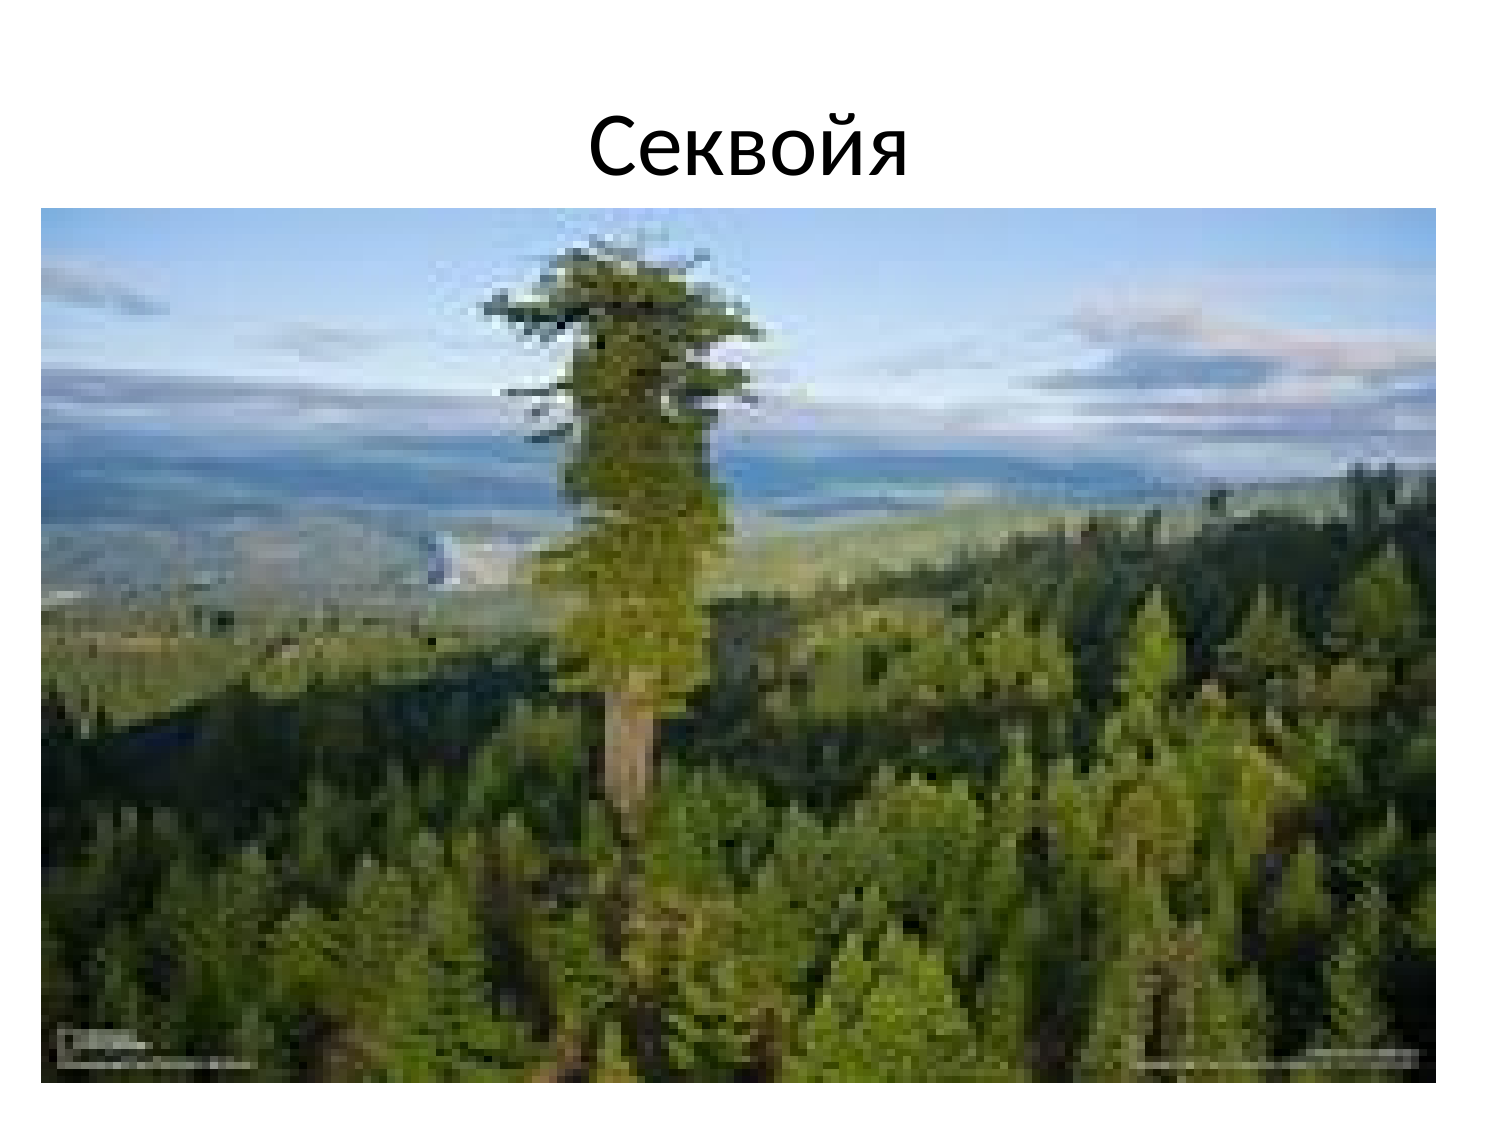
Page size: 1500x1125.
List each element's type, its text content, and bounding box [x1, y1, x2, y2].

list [41, 207, 1436, 1083]
title Секвойя [75, 45, 1425, 206]
